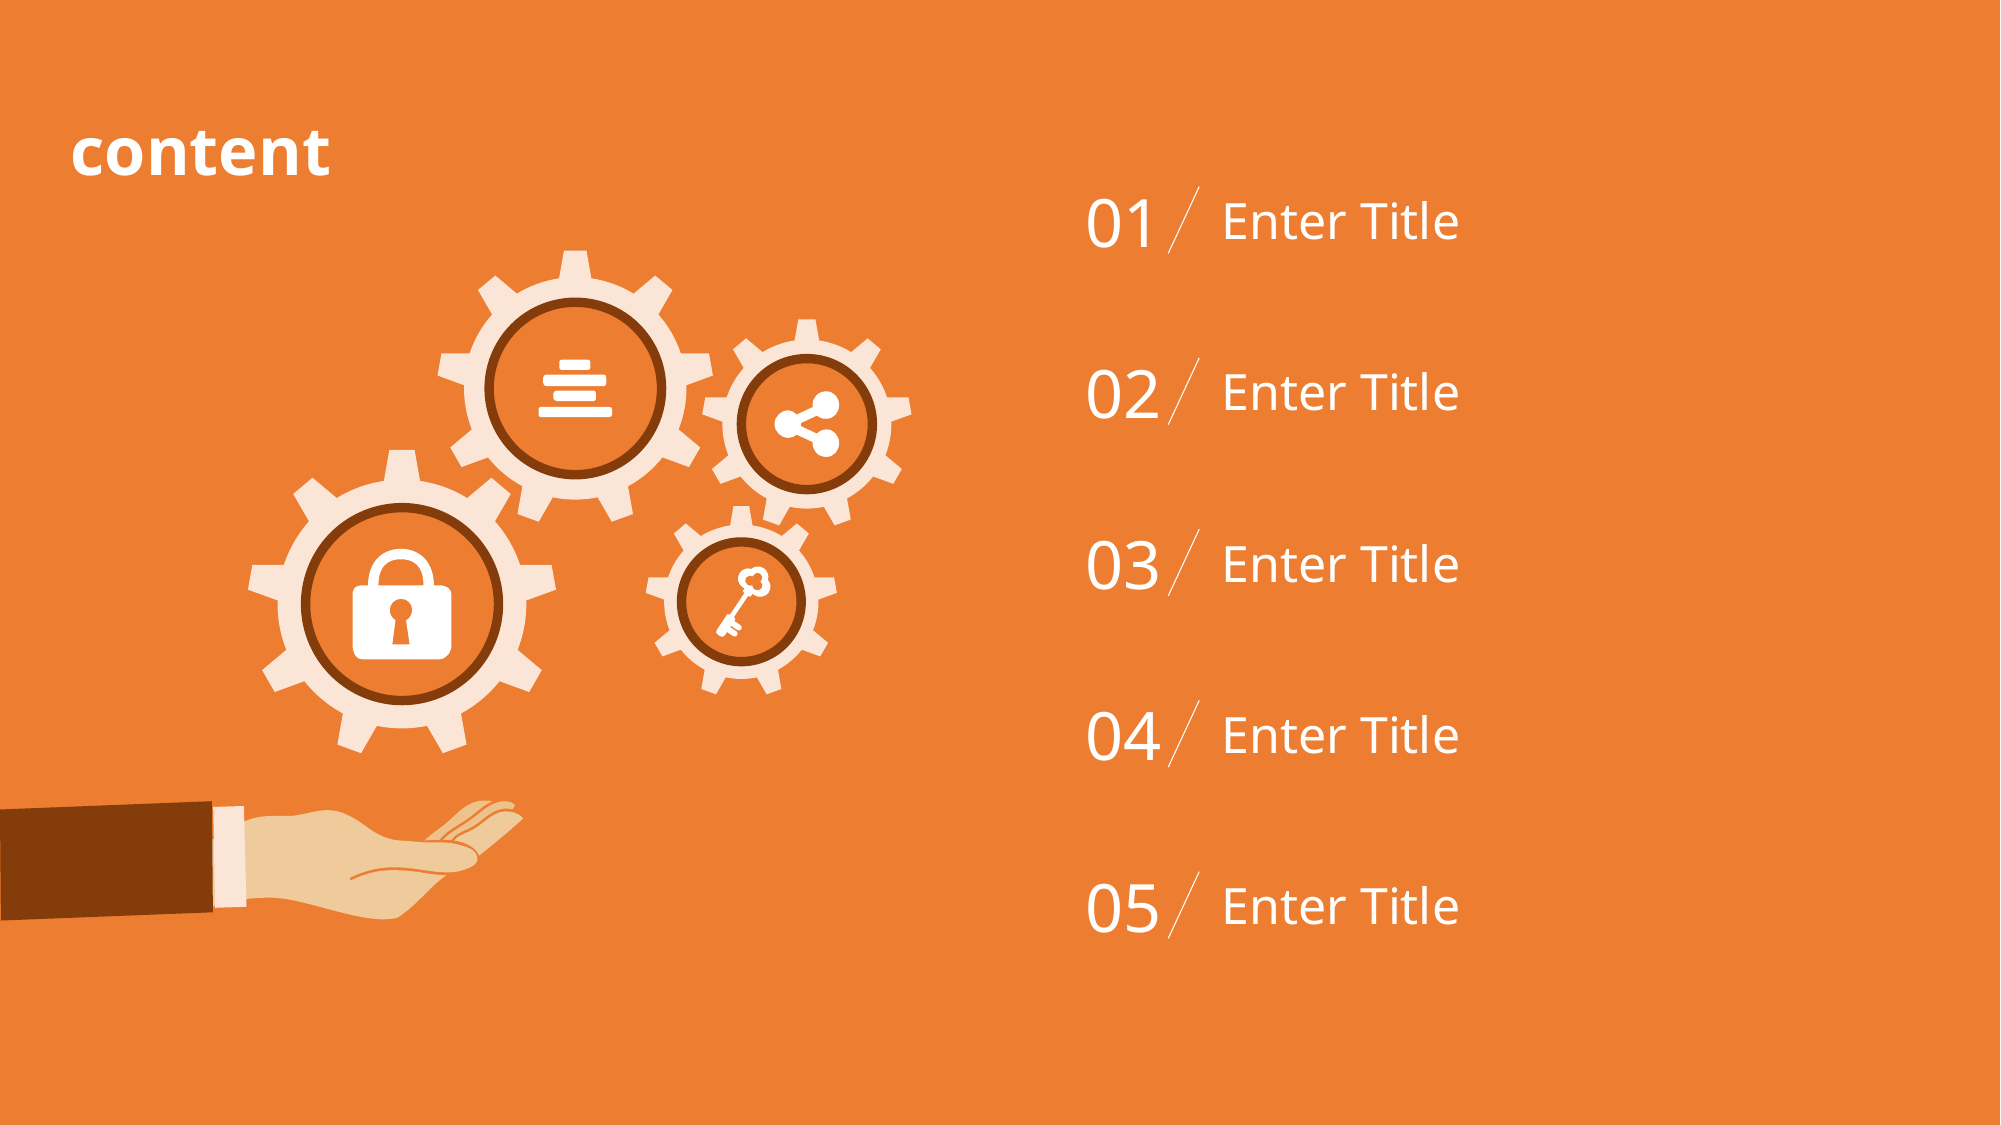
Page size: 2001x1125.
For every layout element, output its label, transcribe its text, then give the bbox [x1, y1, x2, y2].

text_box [1085, 693, 1790, 775]
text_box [1085, 522, 1790, 603]
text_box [0, 799, 524, 921]
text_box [1085, 864, 1790, 946]
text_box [1073, 179, 1790, 261]
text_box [246, 249, 913, 760]
text_box content [56, 98, 378, 200]
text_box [1085, 350, 1790, 432]
